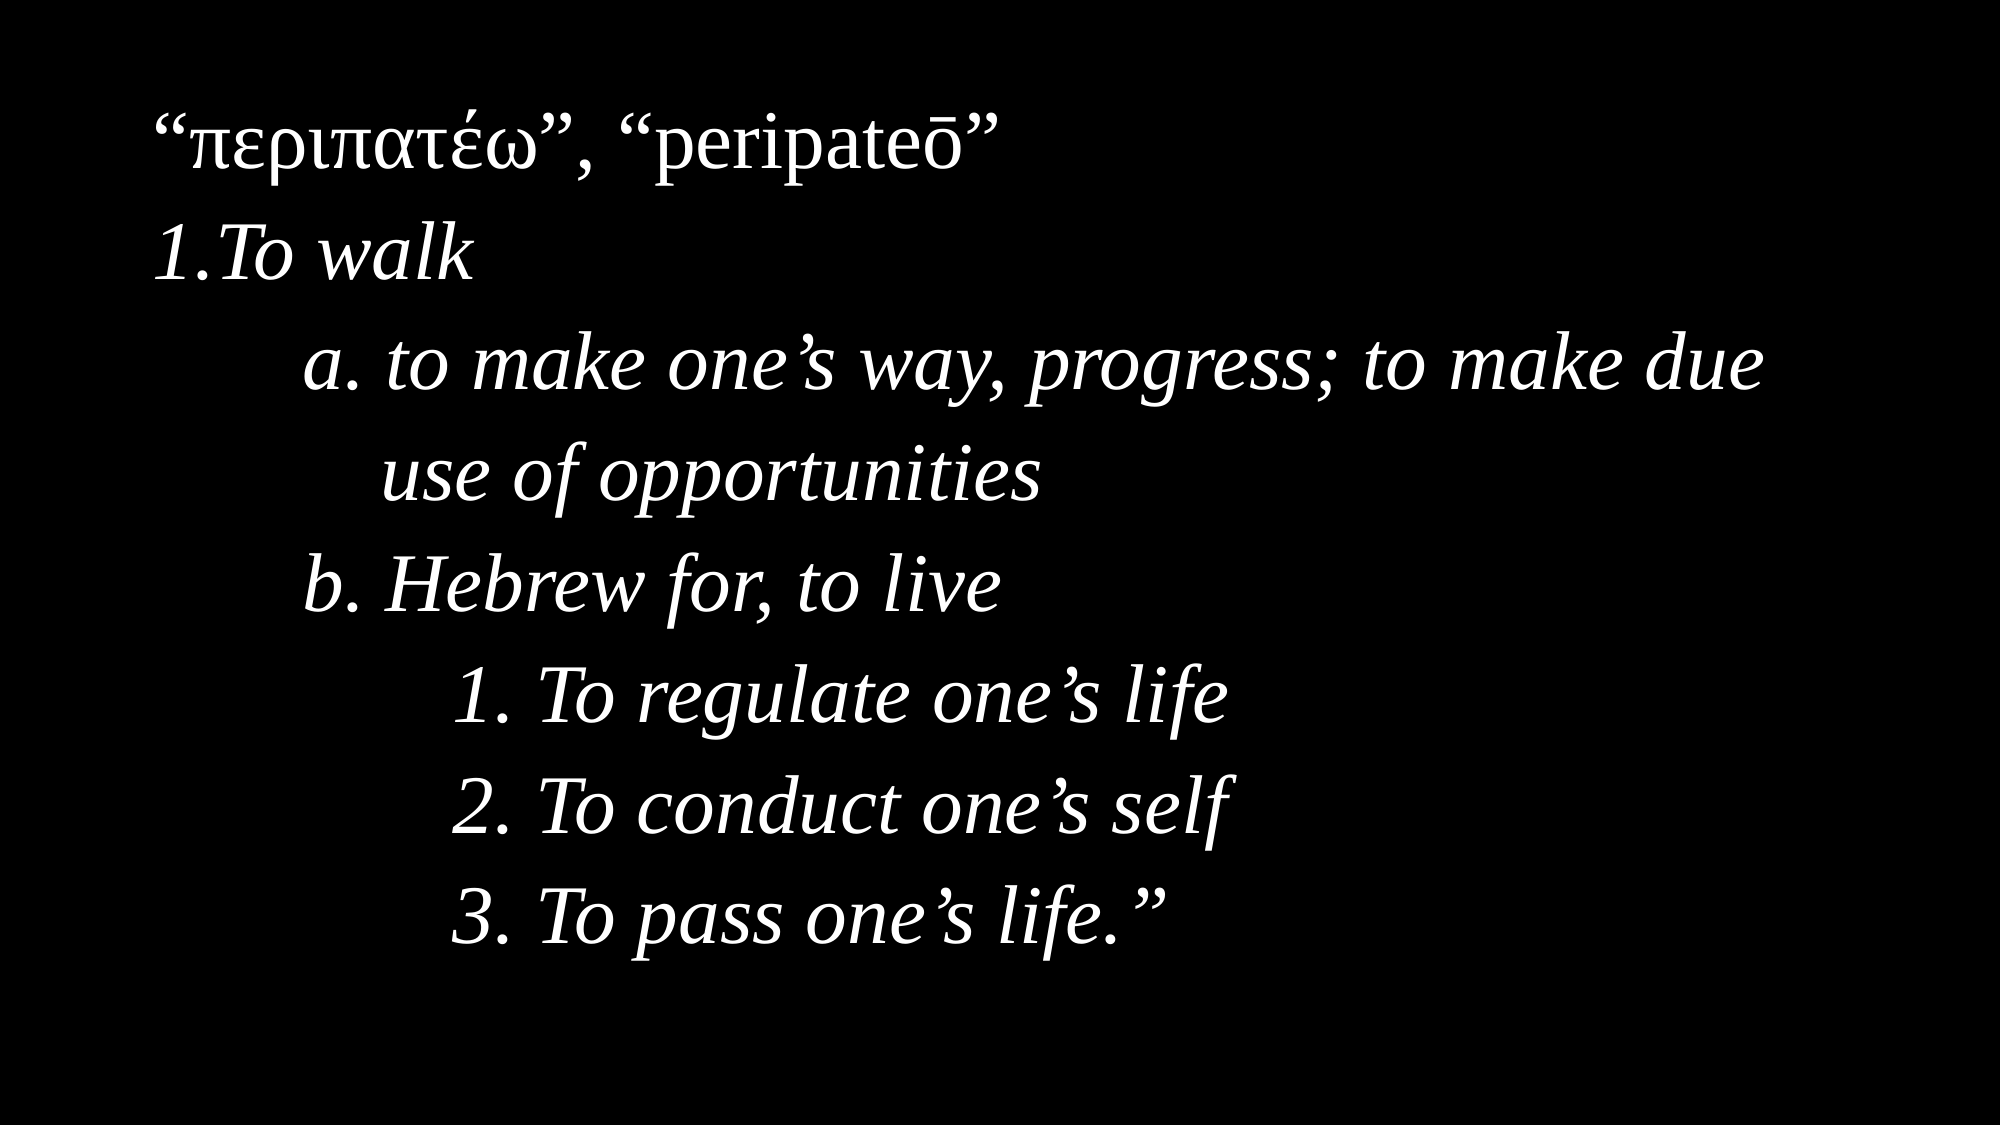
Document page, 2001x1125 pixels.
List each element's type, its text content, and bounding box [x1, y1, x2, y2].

list “περιπατέω”, “peripateō” To walk a. to make one’s way, progress; to make due use of opportunities b. Hebrew for, to live 1. To regulate one’s life 2. To conduct one’s self 3. To pass one’s life.” [137, 89, 1863, 1014]
